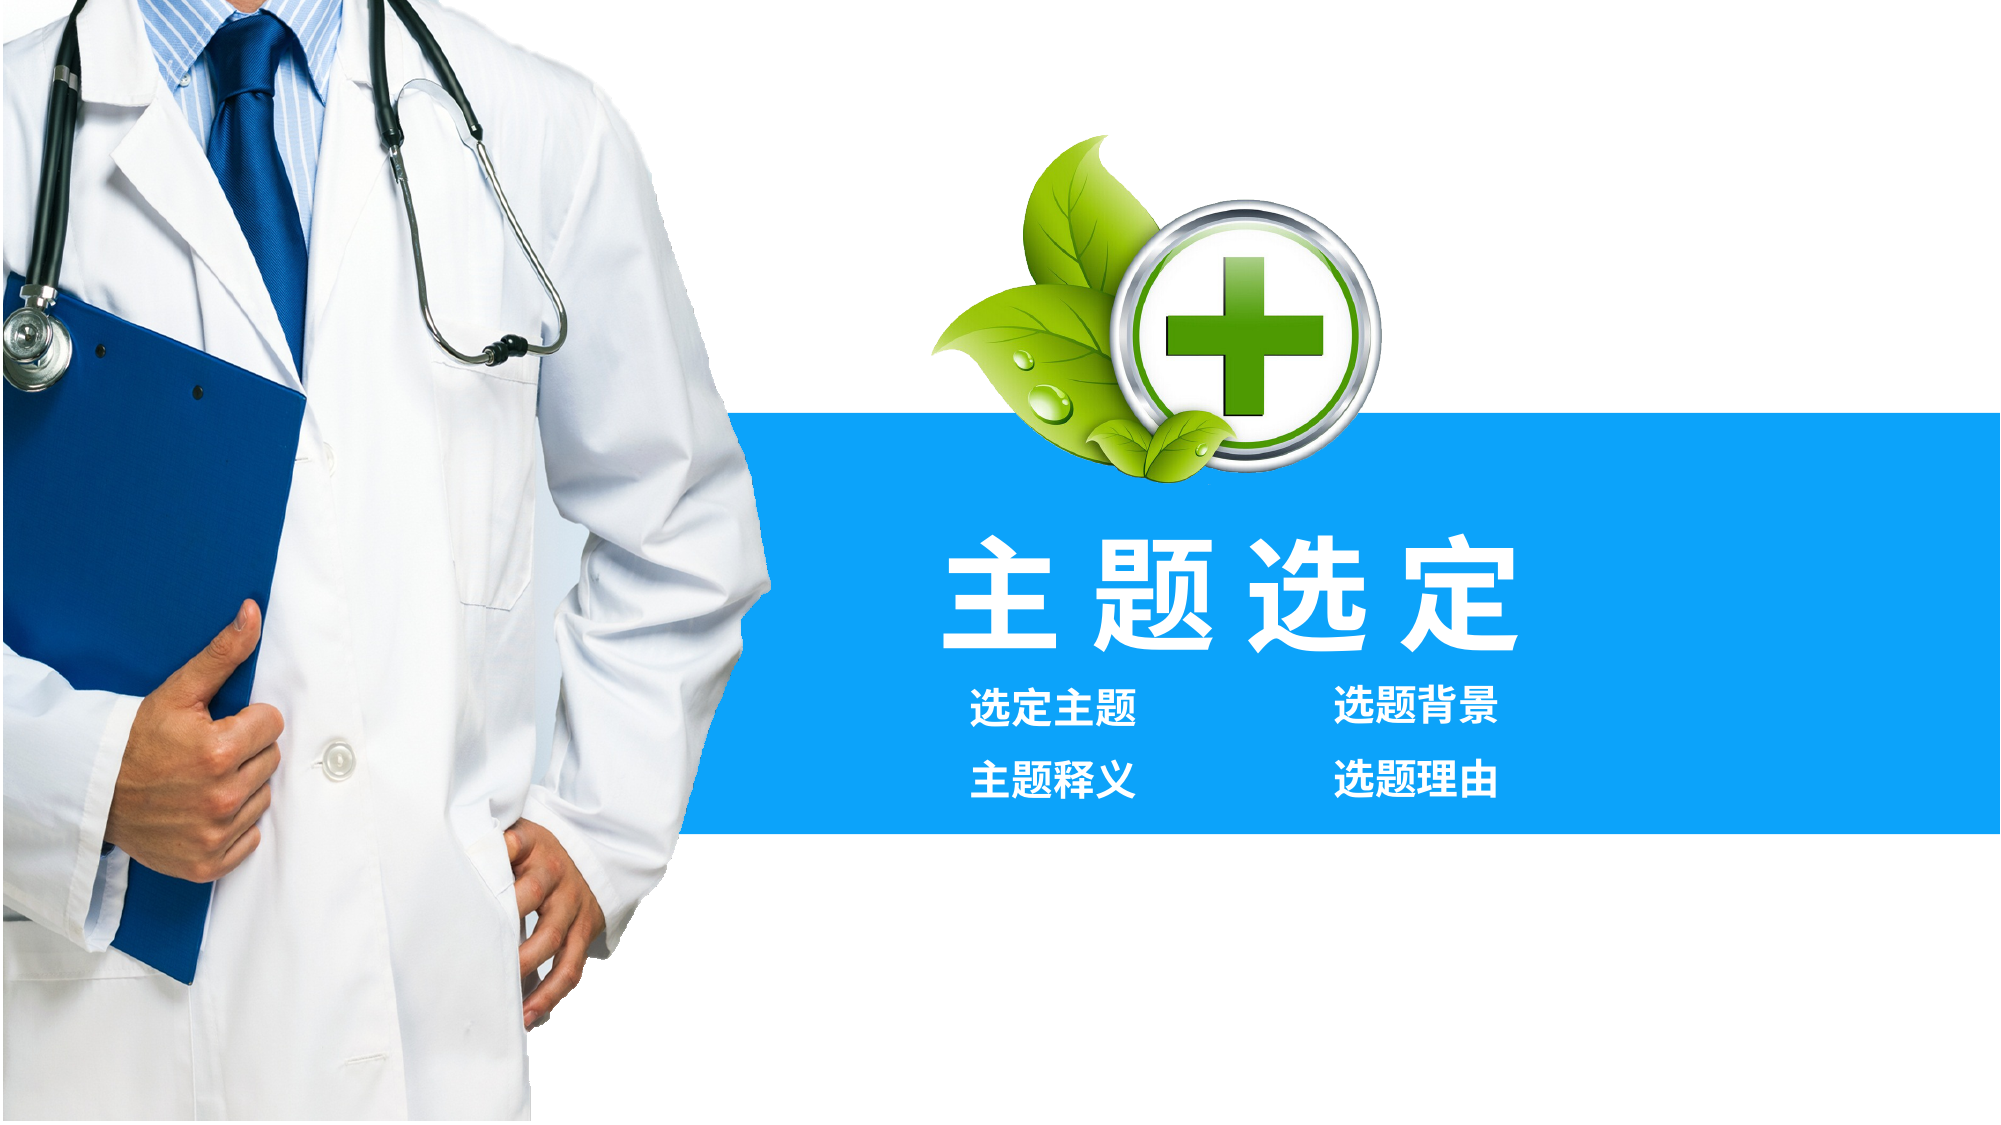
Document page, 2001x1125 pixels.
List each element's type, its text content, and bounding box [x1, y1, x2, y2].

text_box 主题释义 [955, 746, 1250, 811]
picture [927, 121, 1386, 486]
text_box [794, 412, 2000, 835]
text_box 选题理由 [1318, 745, 1558, 811]
text_box 主 题 选 定 [858, 516, 1602, 667]
picture [2, 0, 790, 1122]
text_box 选定主题 [955, 674, 1195, 739]
text_box 选题背景 [1318, 670, 1558, 736]
